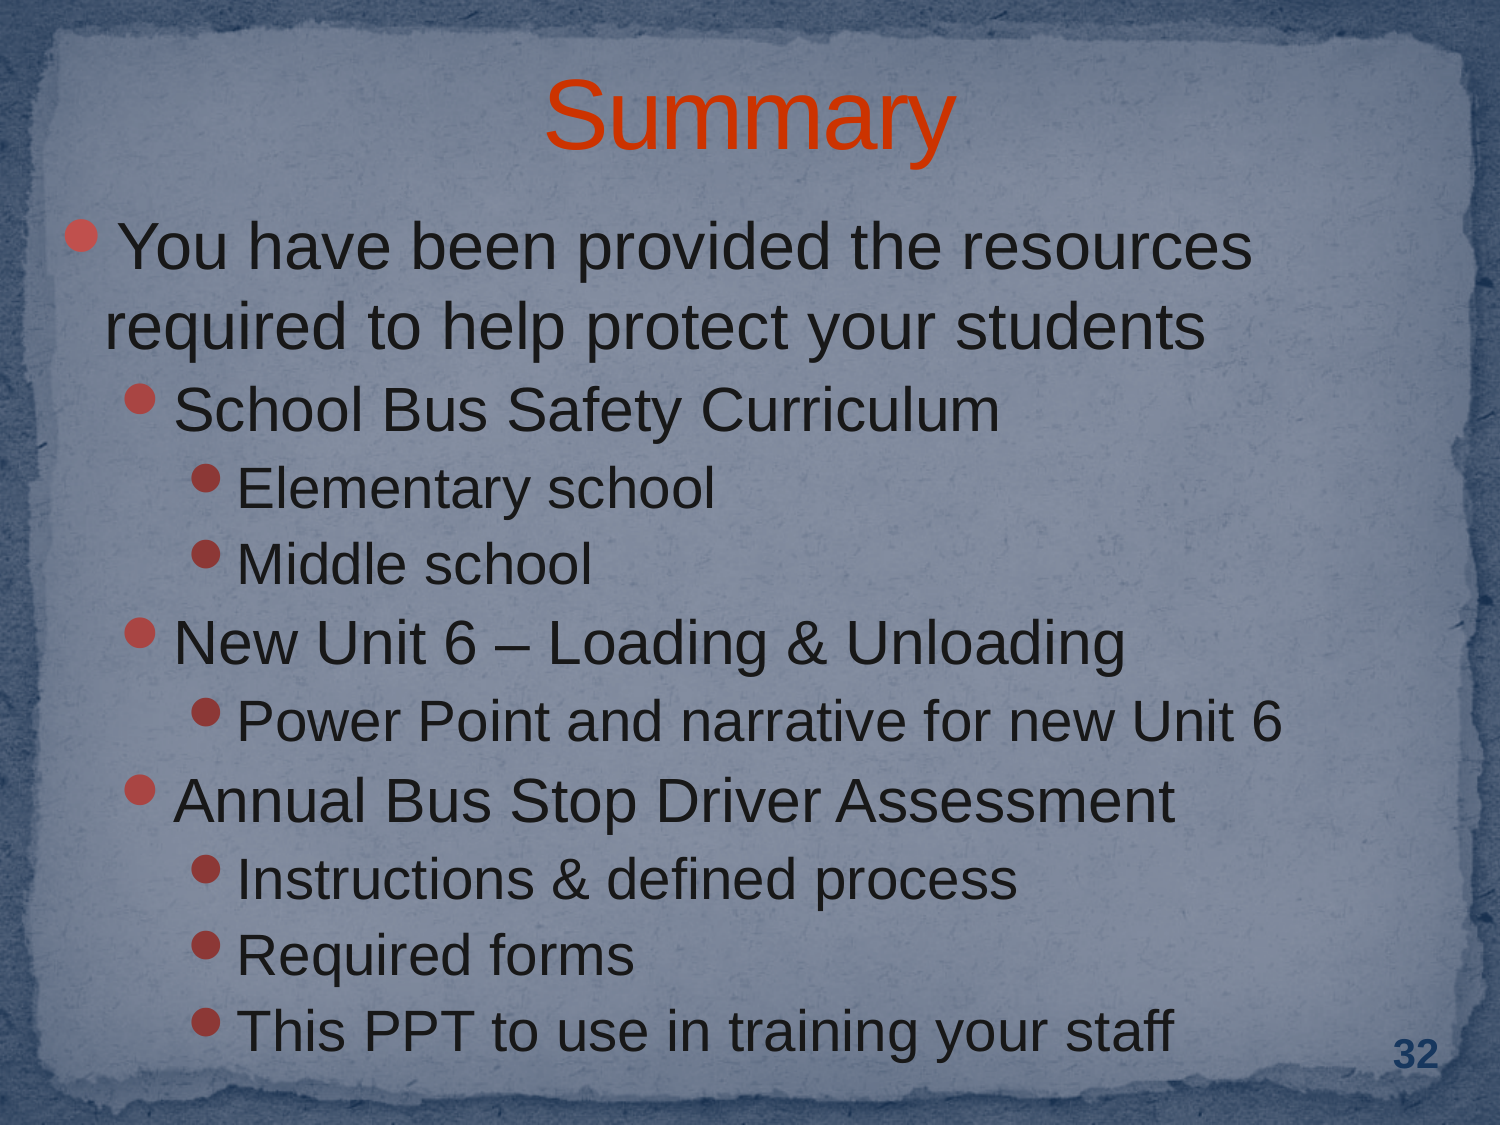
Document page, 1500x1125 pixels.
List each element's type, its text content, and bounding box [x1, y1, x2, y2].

list You have been provided the resources required to help protect your students School Bus Safety Curriculum Elementary school Middle school New Unit 6 – Loading & Unloading Power Point and narrative for new Unit 6 Annual Bus Stop Driver Assessment Instructions & defined process Required forms This PPT to use in training your staff [44, 194, 1446, 1111]
title Summary [0, 0, 1500, 178]
slide_number 32 [1366, 1014, 1467, 1089]
